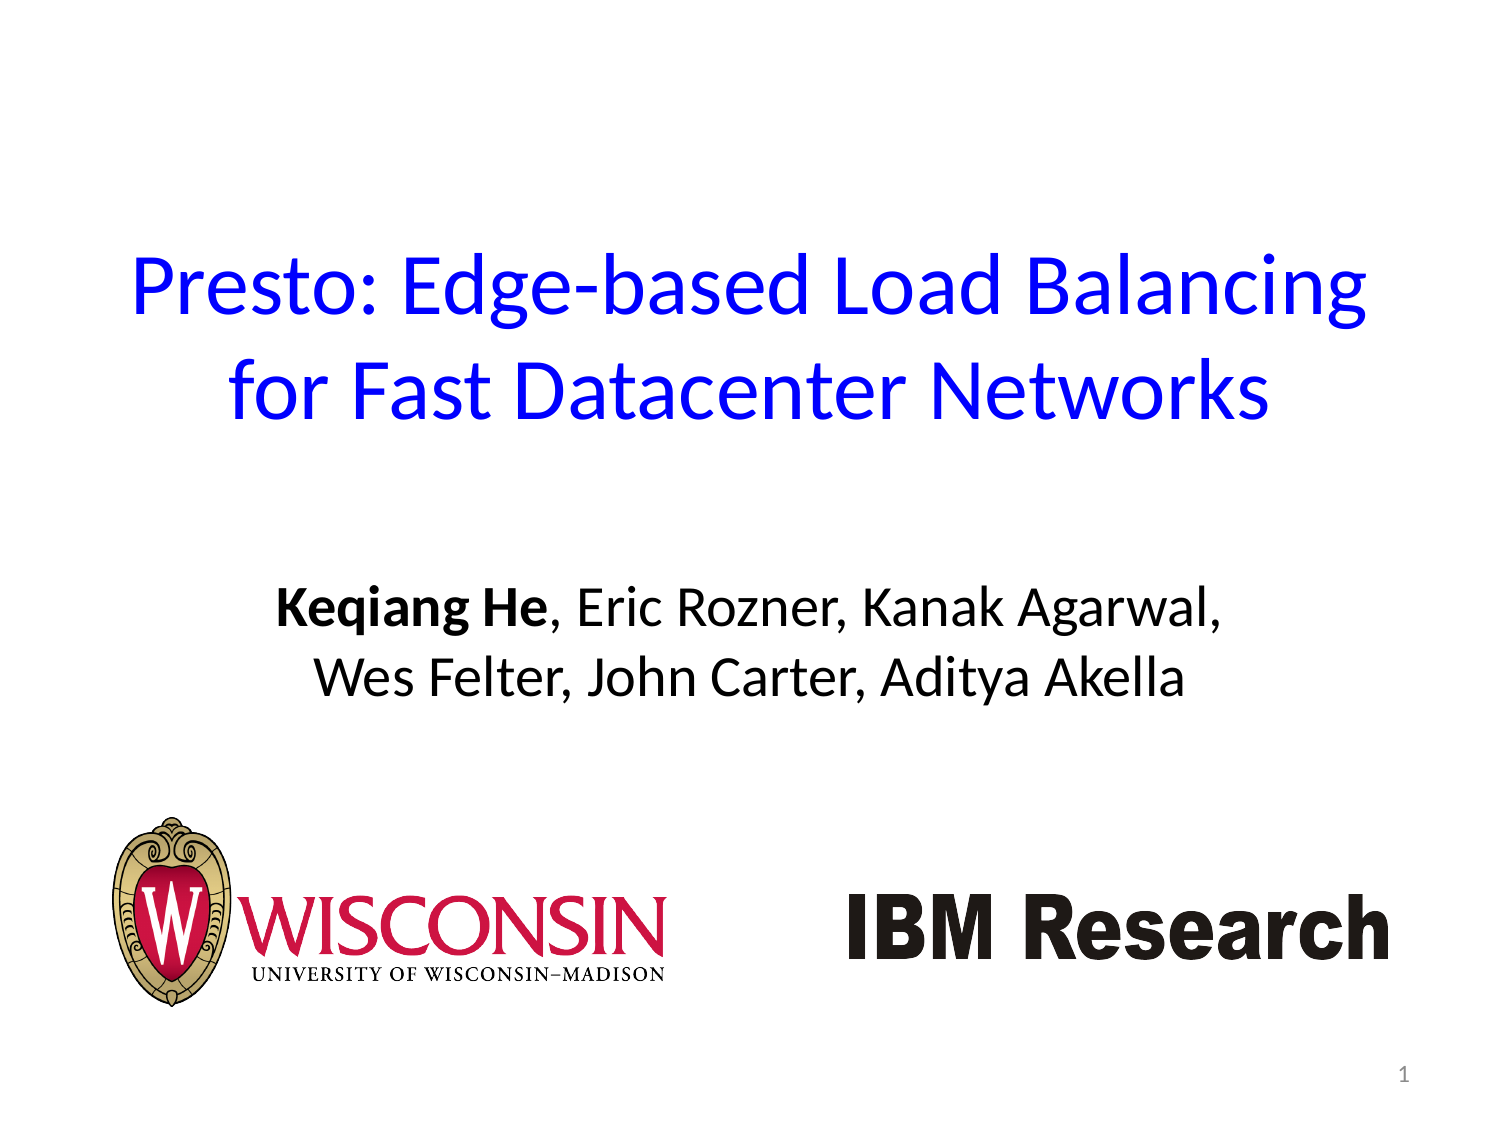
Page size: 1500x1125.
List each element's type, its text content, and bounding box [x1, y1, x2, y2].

title Presto: Edge-based Load Balancing for Fast Datacenter Networks [112, 211, 1388, 453]
subtitle Keqiang He, Eric Rozner, Kanak Agarwal, Wes Felter, John Carter, Aditya Akella [225, 560, 1275, 751]
picture [848, 894, 1388, 960]
slide_number 1 [1074, 1042, 1425, 1103]
picture [112, 817, 667, 1007]
